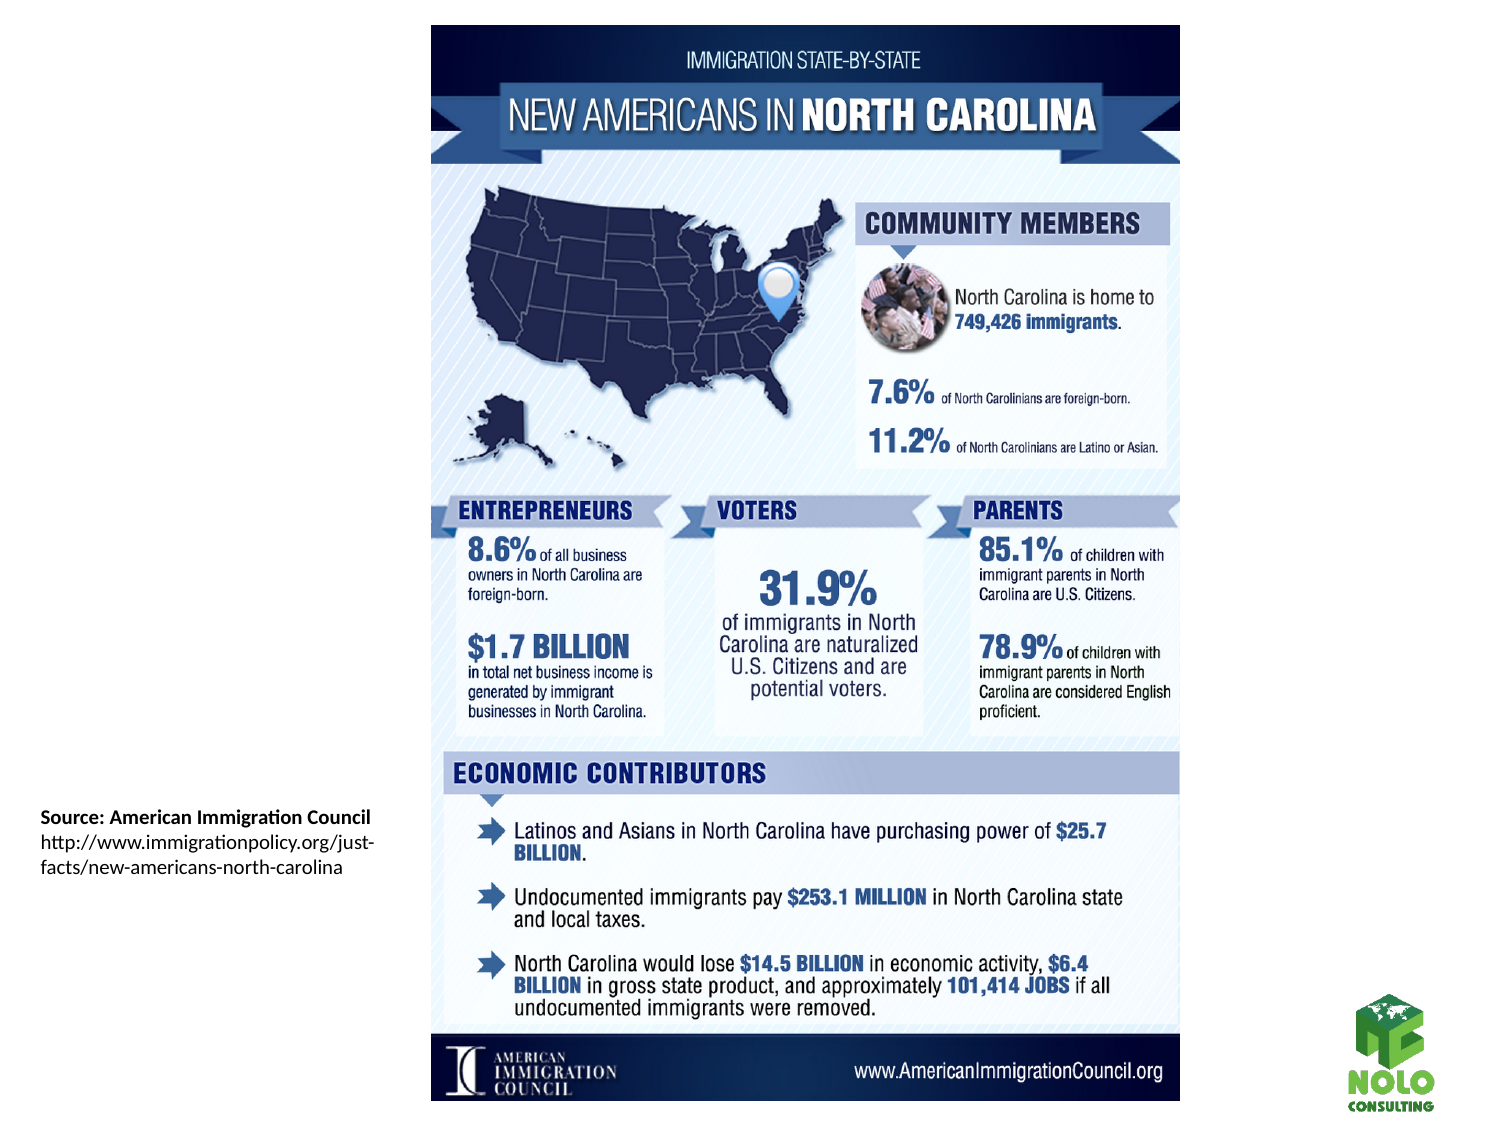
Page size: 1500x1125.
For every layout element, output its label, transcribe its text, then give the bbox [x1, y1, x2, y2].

picture [1336, 986, 1446, 1125]
text_box Source: American Immigration Council http://www.immigrationpolicy.org/just-facts/new-americans-north-carolina [25, 796, 427, 887]
picture [430, 24, 1181, 1102]
